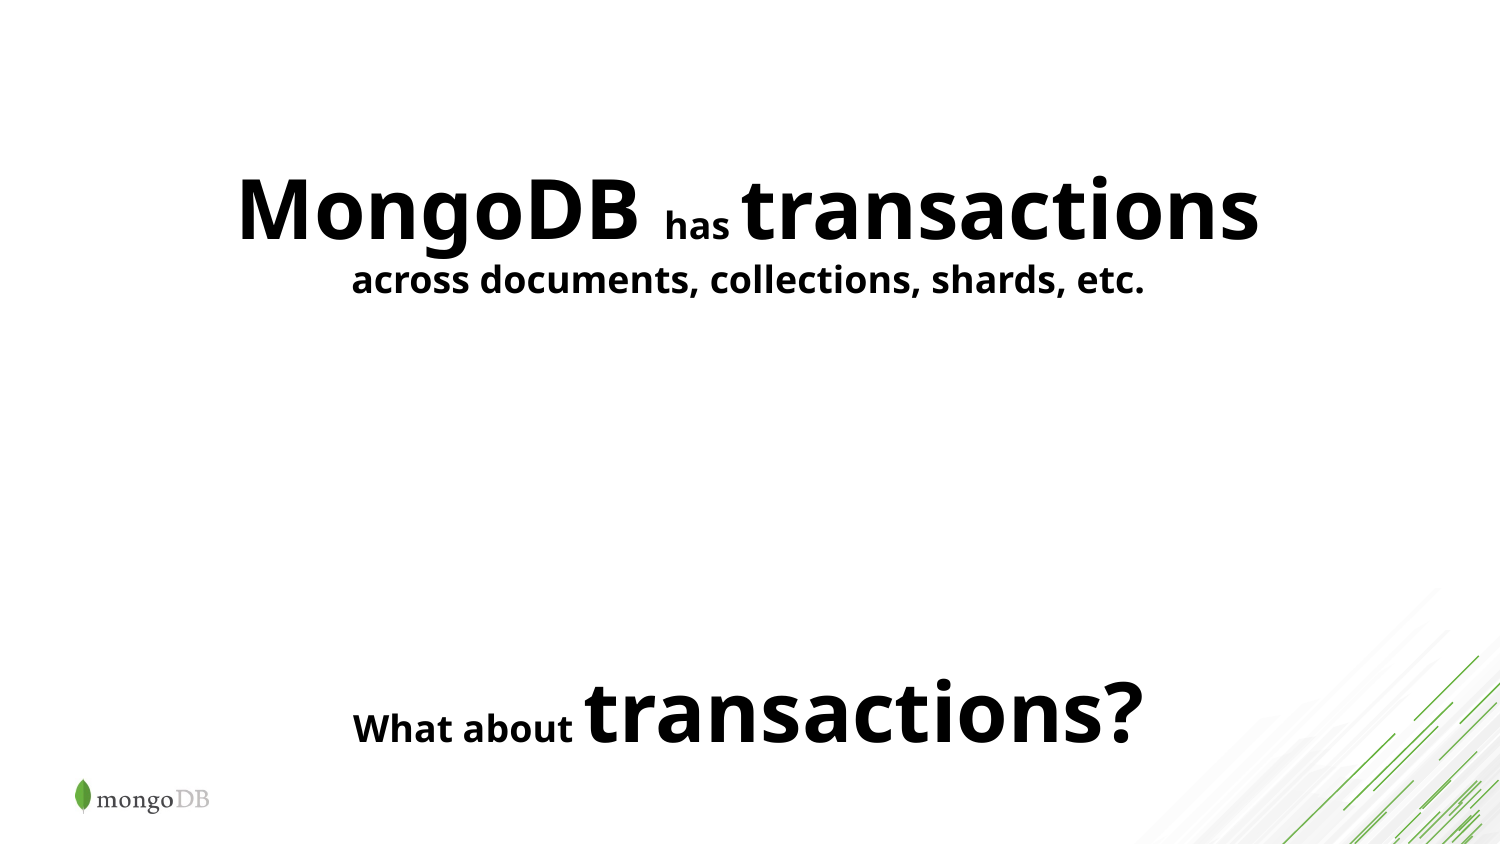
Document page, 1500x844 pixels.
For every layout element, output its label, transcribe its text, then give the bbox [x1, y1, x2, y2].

picture [1046, 588, 1500, 844]
text_box What about transactions? [1, 670, 1496, 786]
text_box MongoDB has transactions across documents, collections, shards, etc. [3, 148, 1494, 354]
picture [75, 786, 209, 814]
